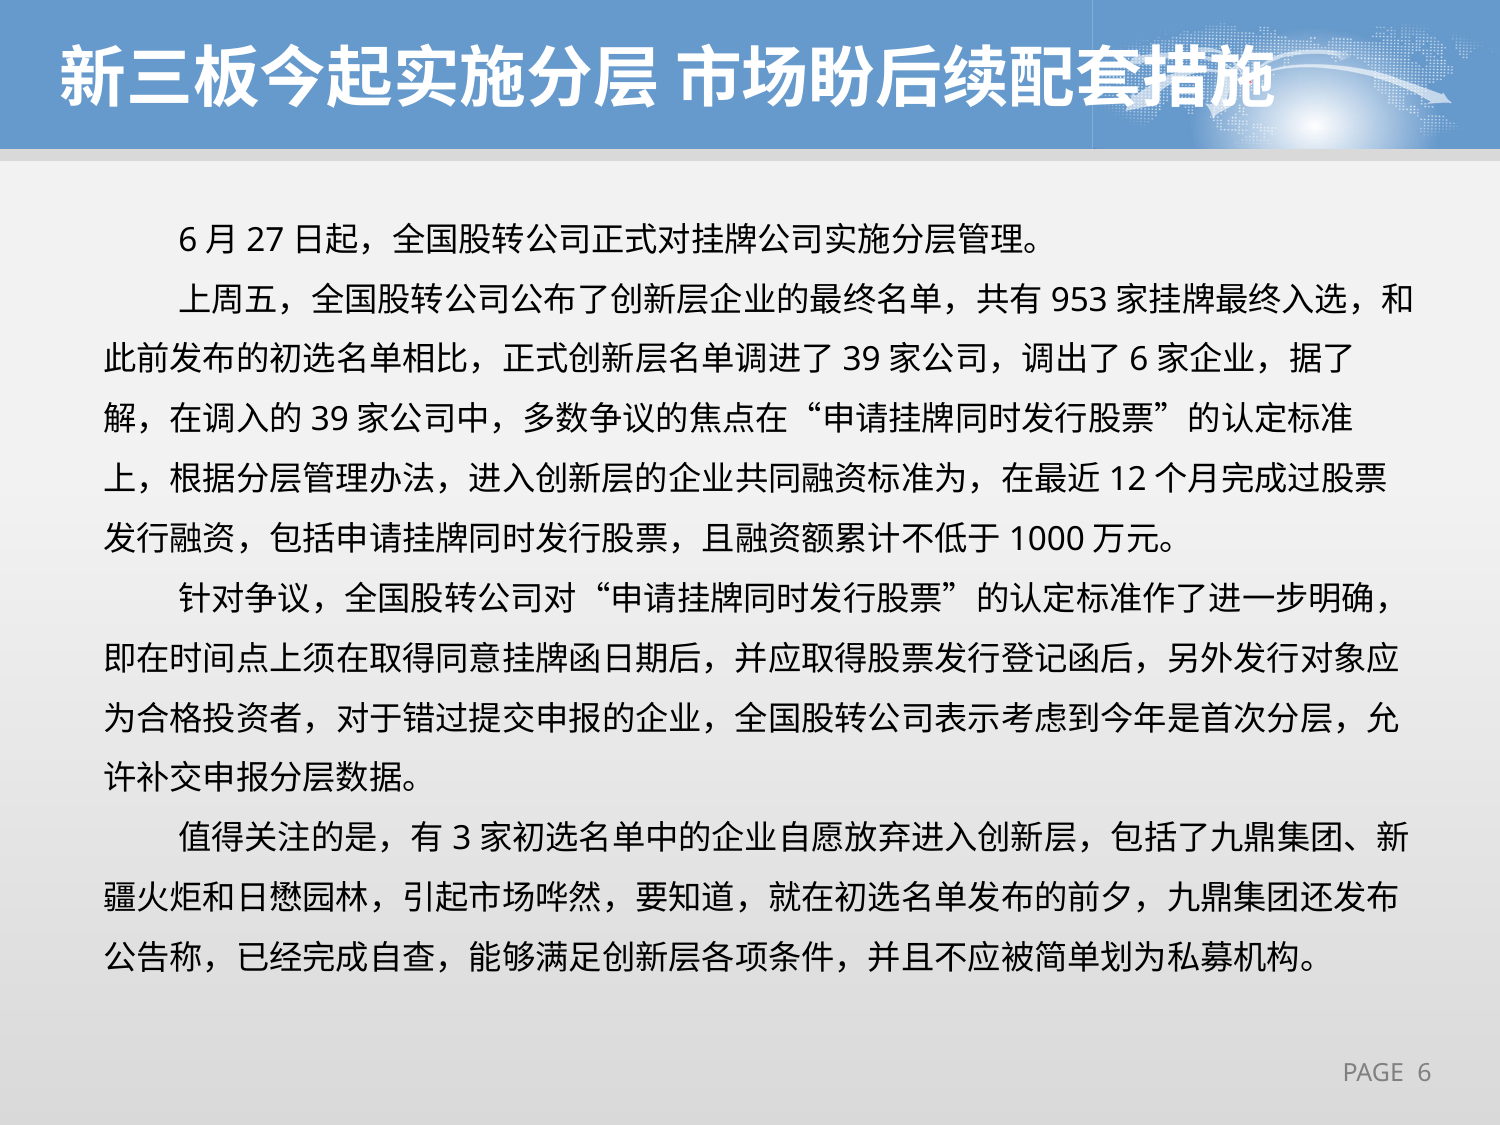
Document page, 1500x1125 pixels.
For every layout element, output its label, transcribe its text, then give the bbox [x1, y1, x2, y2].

title 新三板今起实施分层 市场盼后续配套措施 [44, 10, 1353, 140]
picture [0, 0, 1500, 149]
text_box 6月27日起，全国股转公司正式对挂牌公司实施分层管理。 上周五，全国股转公司公布了创新层企业的最终名单，共有953家挂牌最终入选，和此前发布的初选名单相比，正式创新层名单调进了39家公司，调出了6家企业，据了解，在调入的39家公司中，多数争议的焦点在“申请挂牌同时发行股票”的认定标准上，根据分层管理办法，进入创新层的企业共同融资标准为，在最近12个月完成过股票发行融资，包括申请挂牌同时发行股票，且融资额累计不低于1000万元。 针对争议，全国股转公司对“申请挂牌同时发行股票”的认定标准作了进一步明确，即在时间点上须在取得同意挂牌函日期后，并应取得股票发行登记函后，另外发行对象应为合格投资者，对于错过提交申报的企业，全国股转公司表示考虑到今年是首次分层，允许补交申报分层数据。 值得关注的是，有3家初选名单中的企业自愿放弃进入创新层，包括了九鼎集团、新疆火炬和日懋园林，引起市场哗然，要知道，就在初选名单发布的前夕，九鼎集团还发布公告称，已经完成自查，能够满足创新层各项条件，并且不应被简单划为私募机构。 [88, 190, 1436, 984]
